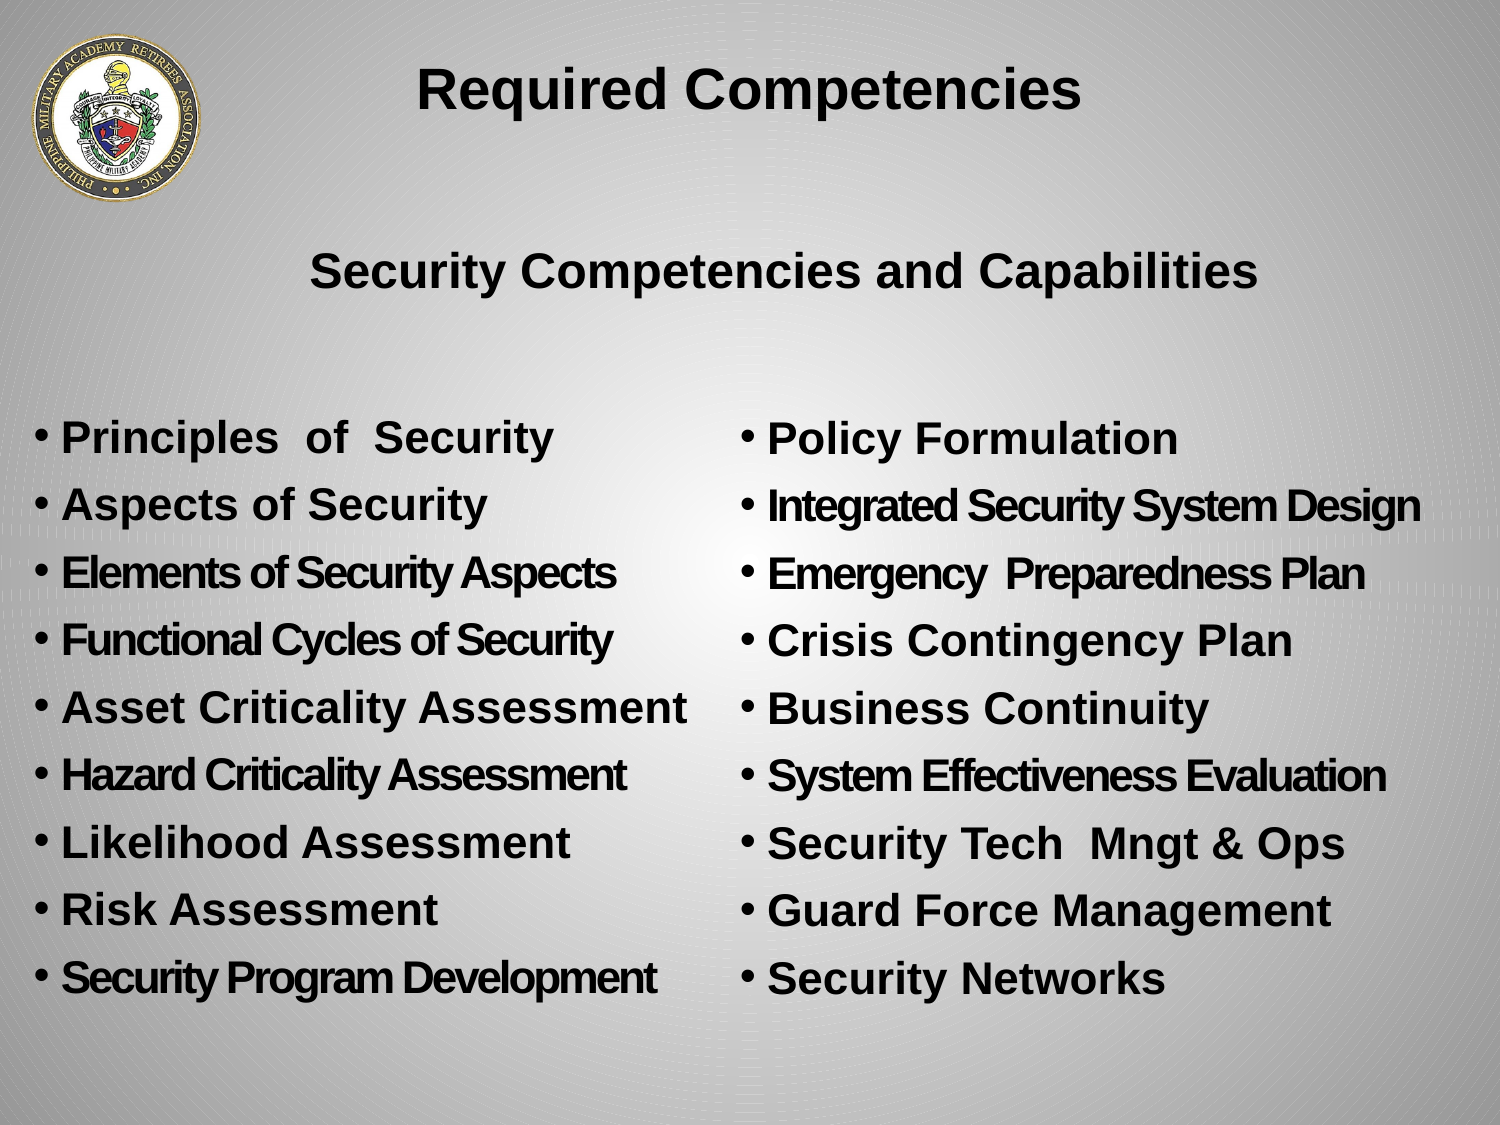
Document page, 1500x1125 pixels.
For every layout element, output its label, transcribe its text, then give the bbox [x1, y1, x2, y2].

picture [24, 25, 209, 206]
text_box Required Competencies [237, 43, 1263, 129]
text_box Policy Formulation Integrated Security System Design Emergency Preparedness Plan Crisis Contingency Plan Business Continuity System Effectiveness Evaluation Security Tech Mngt & Ops Guard Force Management Security Networks [724, 400, 1475, 1011]
text_box Security Competencies and Capabilities [162, 230, 1375, 306]
text_box Principles of Security Aspects of Security Elements of Security Aspects Functional Cycles of Security Asset Criticality Assessment Hazard Criticality Assessment Likelihood Assessment Risk Assessment Security Program Development [18, 399, 769, 1010]
